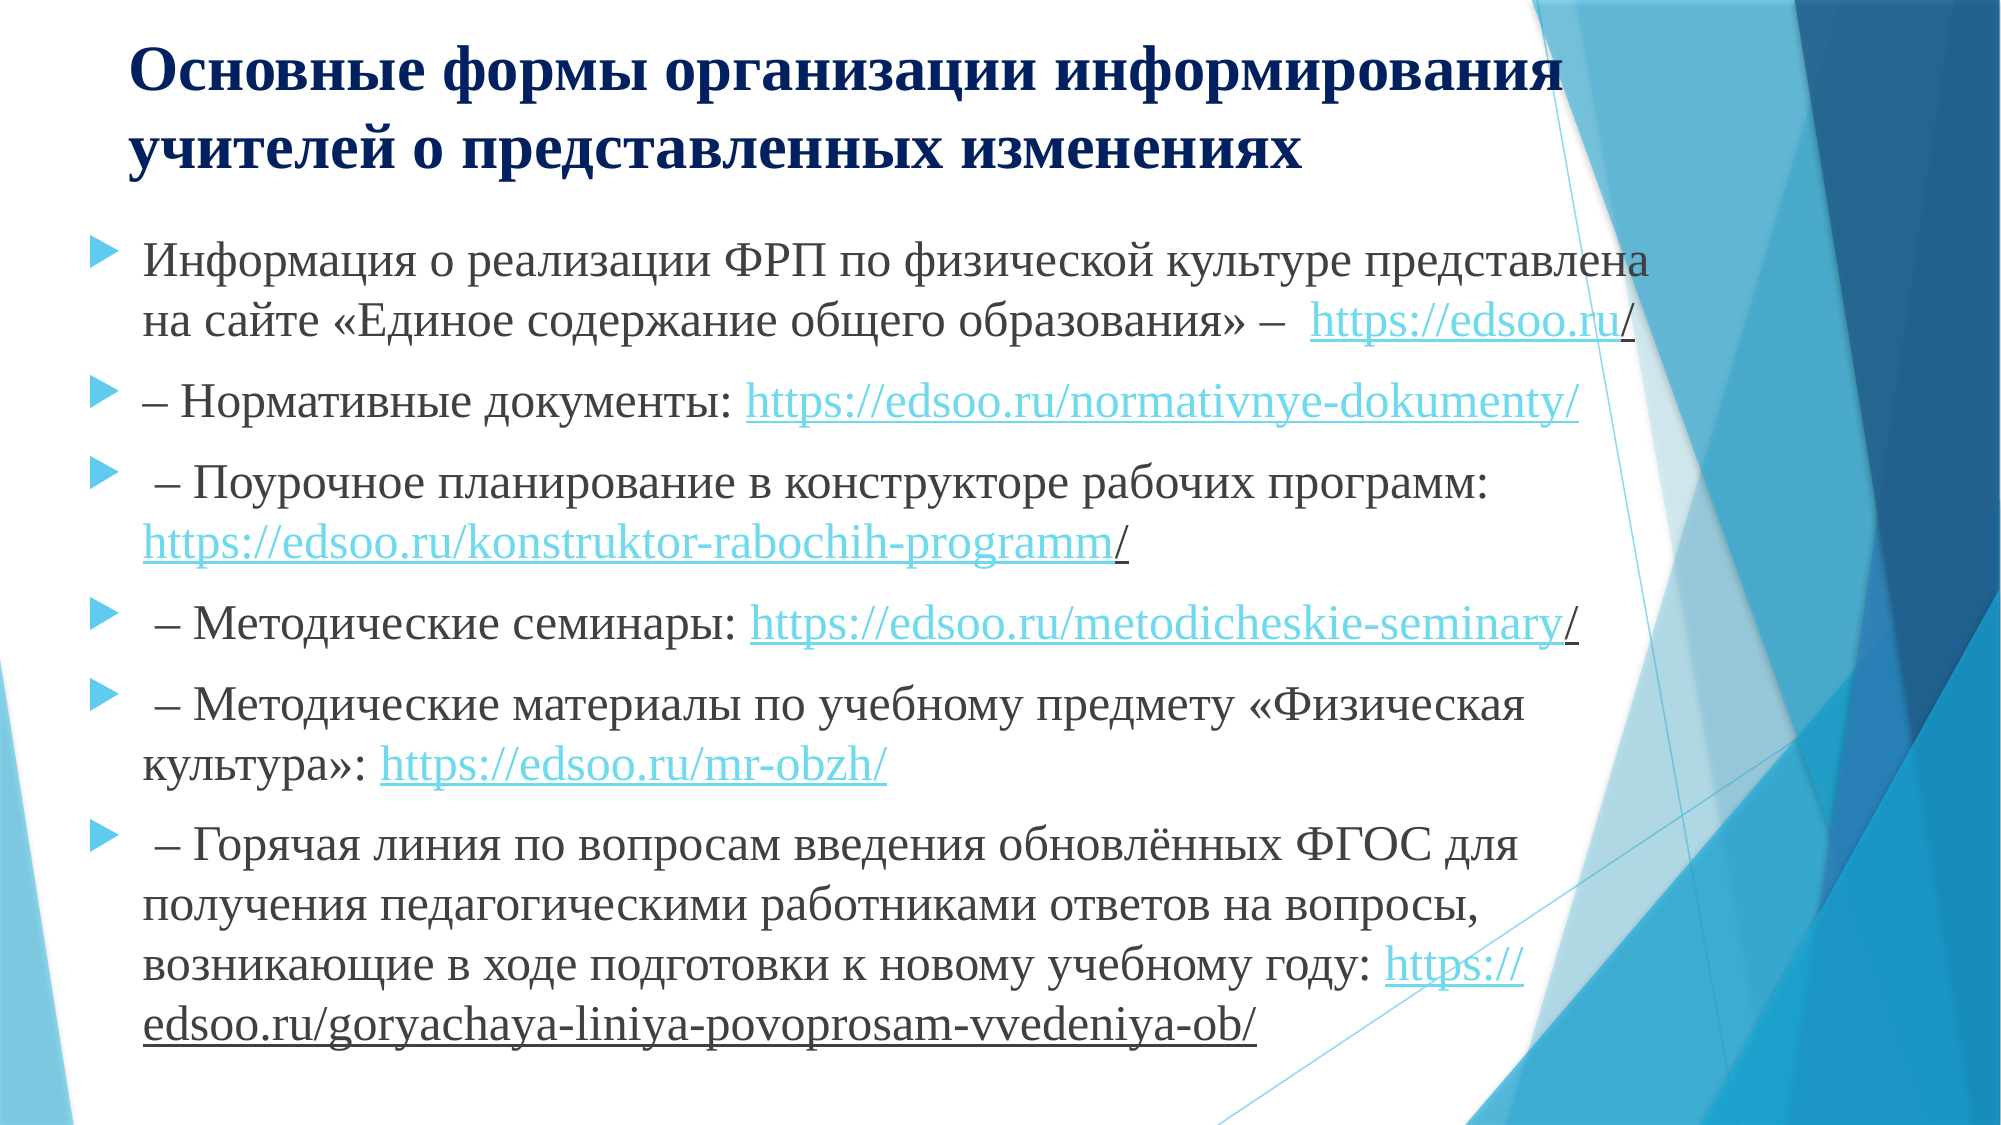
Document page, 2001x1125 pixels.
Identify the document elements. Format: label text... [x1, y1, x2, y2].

title Основные формы организации информирования учителей о представленных изменениях [113, 18, 1678, 219]
list Информация о реализации ФРП по физической культуре представлена на сайте «Единое содержание общего образования» – https://edsoo.ru/ – Нормативные документы: https://edsoo.ru/normativnye-dokumenty/ – Поурочное планирование в конструкторе рабочих программ: https://edsoo.ru/konstruktor-rabochih-programm/ – Методические семинары: https://edsoo.ru/metodicheskie-seminary/ – Методические материалы по учебному предмету «Физическая культура»: https://edsoo.ru/mr-obzh/ – Горячая линия по вопросам введения обновлённых ФГОС для получения педагогическими работниками ответов на вопросы, возникающие в ходе подготовки к новому учебному году: https://edsoo.ru/goryachaya-liniya-povoprosam-vvedeniya-ob/ [71, 219, 1721, 1061]
